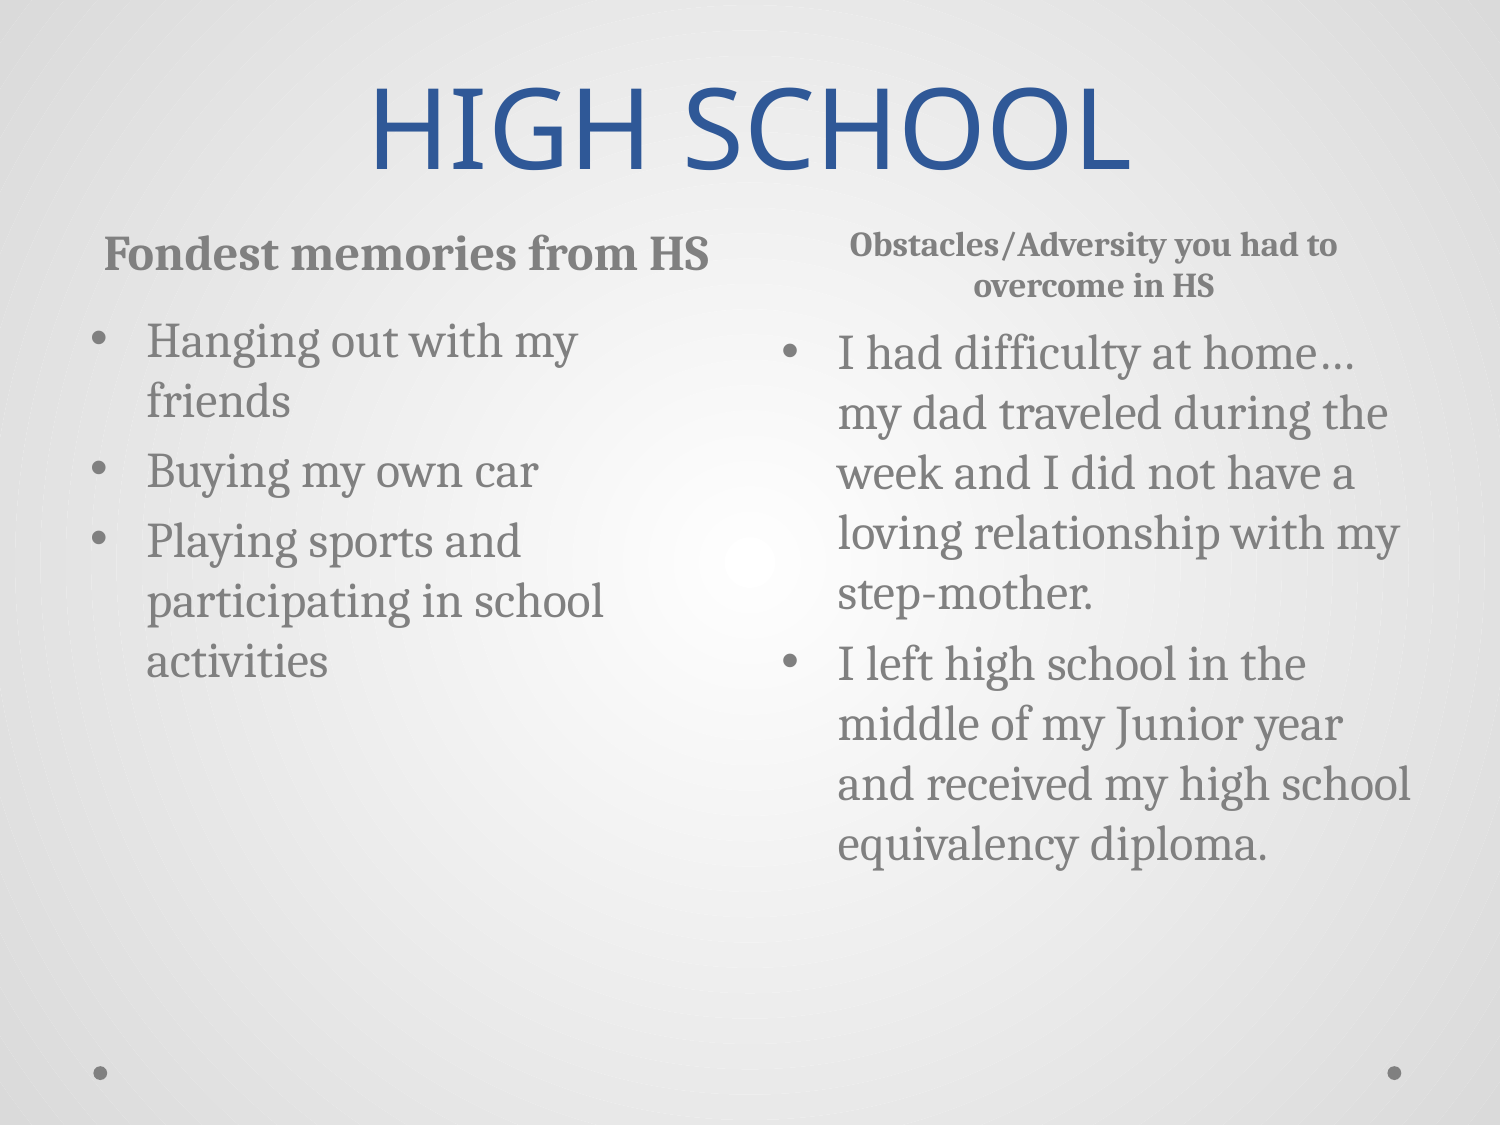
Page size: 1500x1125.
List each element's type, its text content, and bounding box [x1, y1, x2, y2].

title HIGH SCHOOL [75, 0, 1425, 200]
list Obstacles/Adversity you had to overcome in HS [762, 212, 1426, 313]
list Fondest memories from HS [75, 200, 738, 288]
list I had difficulty at home…my dad traveled during the week and I did not have a loving relationship with my step-mother. I left high school in the middle of my Junior year and received my high school equivalency diploma. [766, 312, 1430, 955]
list Hanging out with my friends Buying my own car Playing sports and participating in school activities [75, 299, 738, 942]
